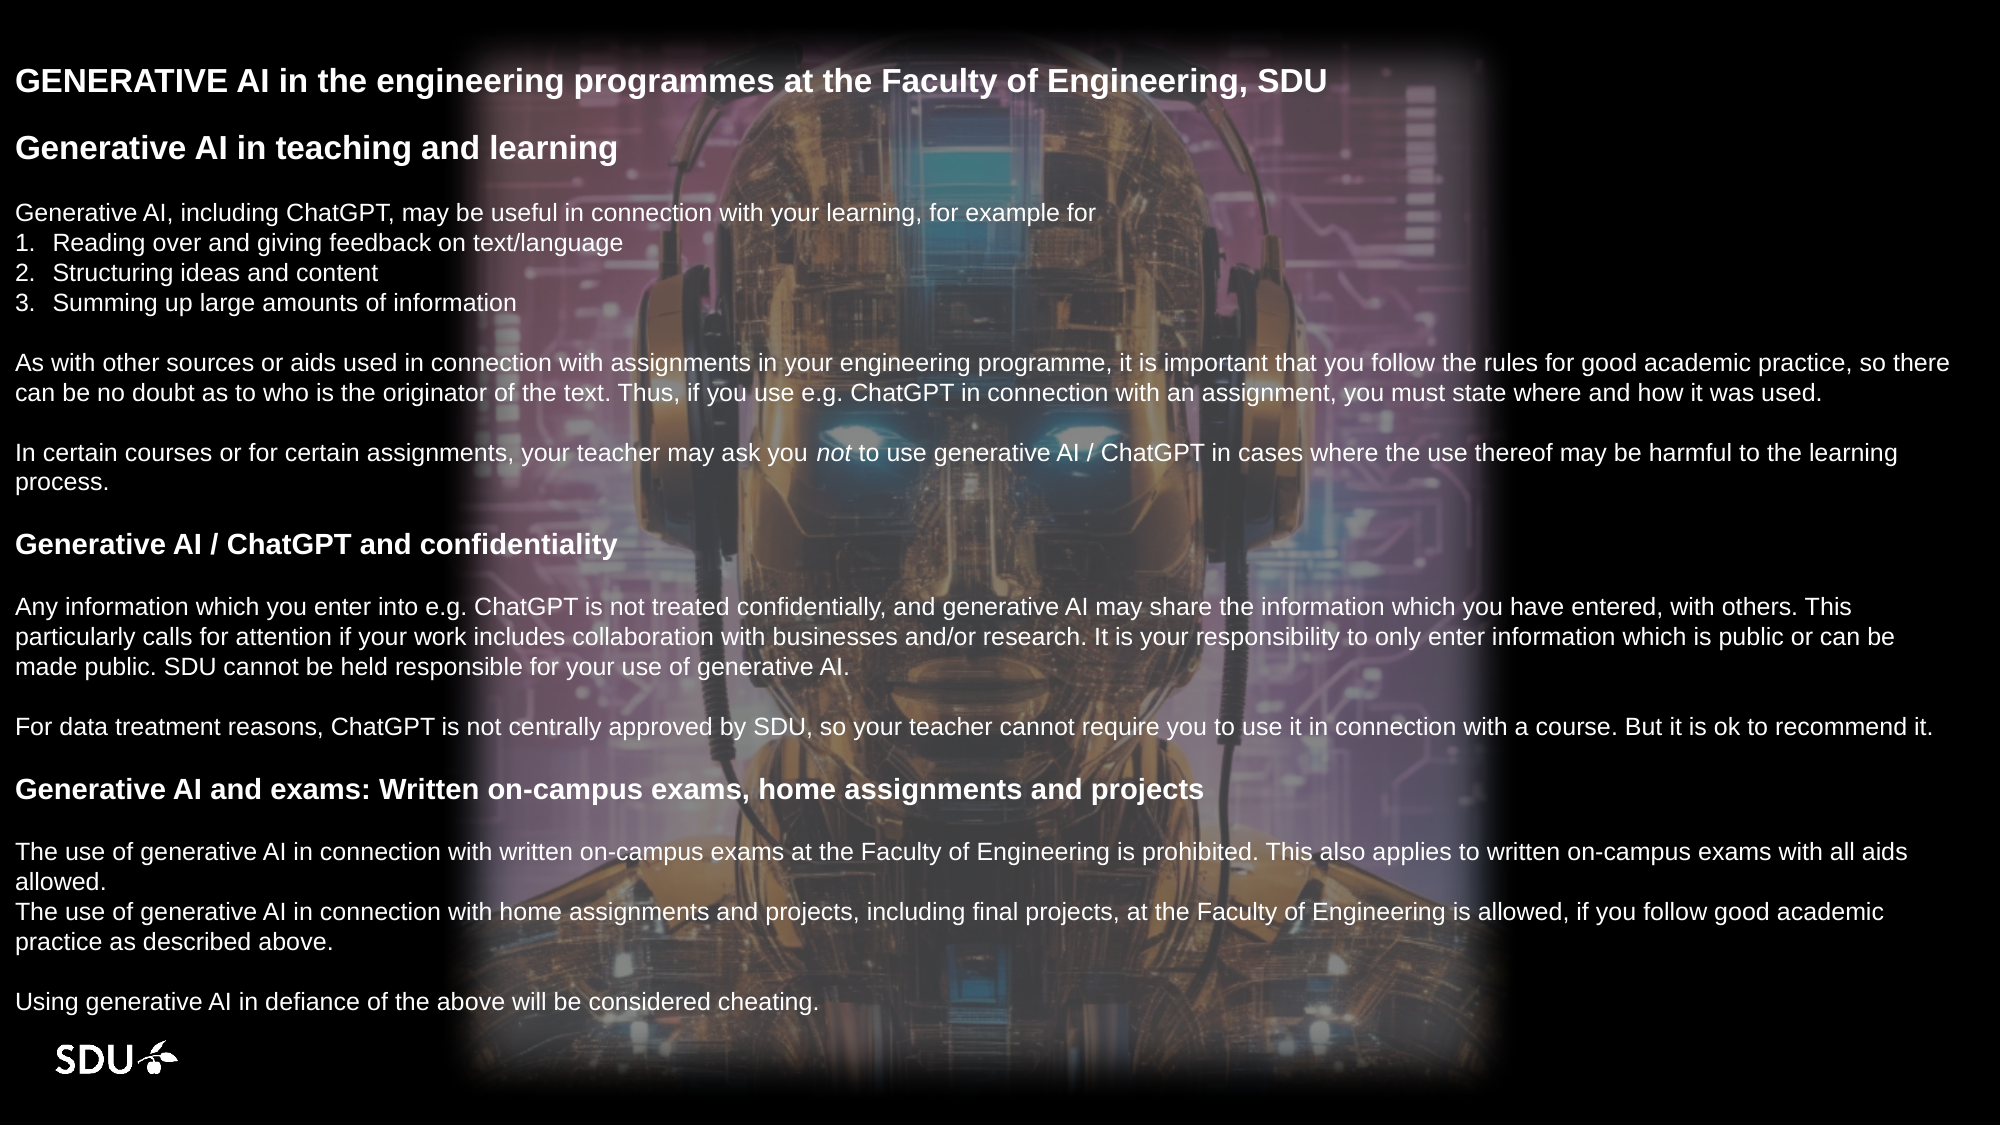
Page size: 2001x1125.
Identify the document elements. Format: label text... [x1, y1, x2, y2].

list GENERATIVE AI in the engineering programmes at the Faculty of Engineering, SDU Generative AI in teaching and learning Generative AI, including ChatGPT, may be useful in connection with your learning, for example for Reading over and giving feedback on text/language Structuring ideas and content Summing up large amounts of information As with other sources or aids used in connection with assignments in your engineering programme, it is important that you follow the rules for good academic practice, so there can be no doubt as to who is the originator of the text. Thus, if you use e.g. ChatGPT in connection with an assignment, you must state where and how it was used. In certain courses or for certain assignments, your teacher may ask you not to use generative AI / ChatGPT in cases where the use thereof may be harmful to the learning process. Generative AI / ChatGPT and confidentiality Any information which you enter into e.g. ChatGPT is not treated confidentially, and generative AI may share the information which you have entered, with others. This particularly calls for attention if your work includes collaboration with businesses and/or research. It is your responsibility to only enter information which is public or can be made public. SDU cannot be held responsible for your use of generative AI. For data treatment reasons, ChatGPT is not centrally approved by SDU, so your teacher cannot require you to use it in connection with a course. But it is ok to recommend it. Generative AI and exams: Written on-campus exams, home assignments and projects The use of generative AI in connection with written on-campus exams at the Faculty of Engineering is prohibited. This also applies to written on-campus exams with all aids allowed. The use of generative AI in connection with home assignments and projects, including final projects, at the Faculty of Engineering is allowed, if you follow good academic practice as described above. Using generative AI in defiance of the above will be considered cheating. [1522, 51, 1976, 1023]
picture [436, 19, 1522, 1106]
list GENERATIVE AI in the engineering programmes at the Faculty of Engineering, SDU Generative AI in teaching and learning Generative AI, including ChatGPT, may be useful in connection with your learning, for example for Reading over and giving feedback on text/language Structuring ideas and content Summing up large amounts of information As with other sources or aids used in connection with assignments in your engineering programme, it is important that you follow the rules for good academic practice, so there can be no doubt as to who is the originator of the text. Thus, if you use e.g. ChatGPT in connection with an assignment, you must state where and how it was used. In certain courses or for certain assignments, your teacher may ask you not to use generative AI / ChatGPT in cases where the use thereof may be harmful to the learning process. Generative AI / ChatGPT and confidentiality Any information which you enter into e.g. ChatGPT is not treated confidentially, and generative AI may share the information which you have entered, with others. This particularly calls for attention if your work includes collaboration with businesses and/or research. It is your responsibility to only enter information which is public or can be made public. SDU cannot be held responsible for your use of generative AI. For data treatment reasons, ChatGPT is not centrally approved by SDU, so your teacher cannot require you to use it in connection with a course. But it is ok to recommend it. Generative AI and exams: Written on-campus exams, home assignments and projects The use of generative AI in connection with written on-campus exams at the Faculty of Engineering is prohibited. This also applies to written on-campus exams with all aids allowed. The use of generative AI in connection with home assignments and projects, including final projects, at the Faculty of Engineering is allowed, if you follow good academic practice as described above. Using generative AI in defiance of the above will be considered cheating. [0, 51, 436, 1023]
picture [55, 1040, 178, 1074]
